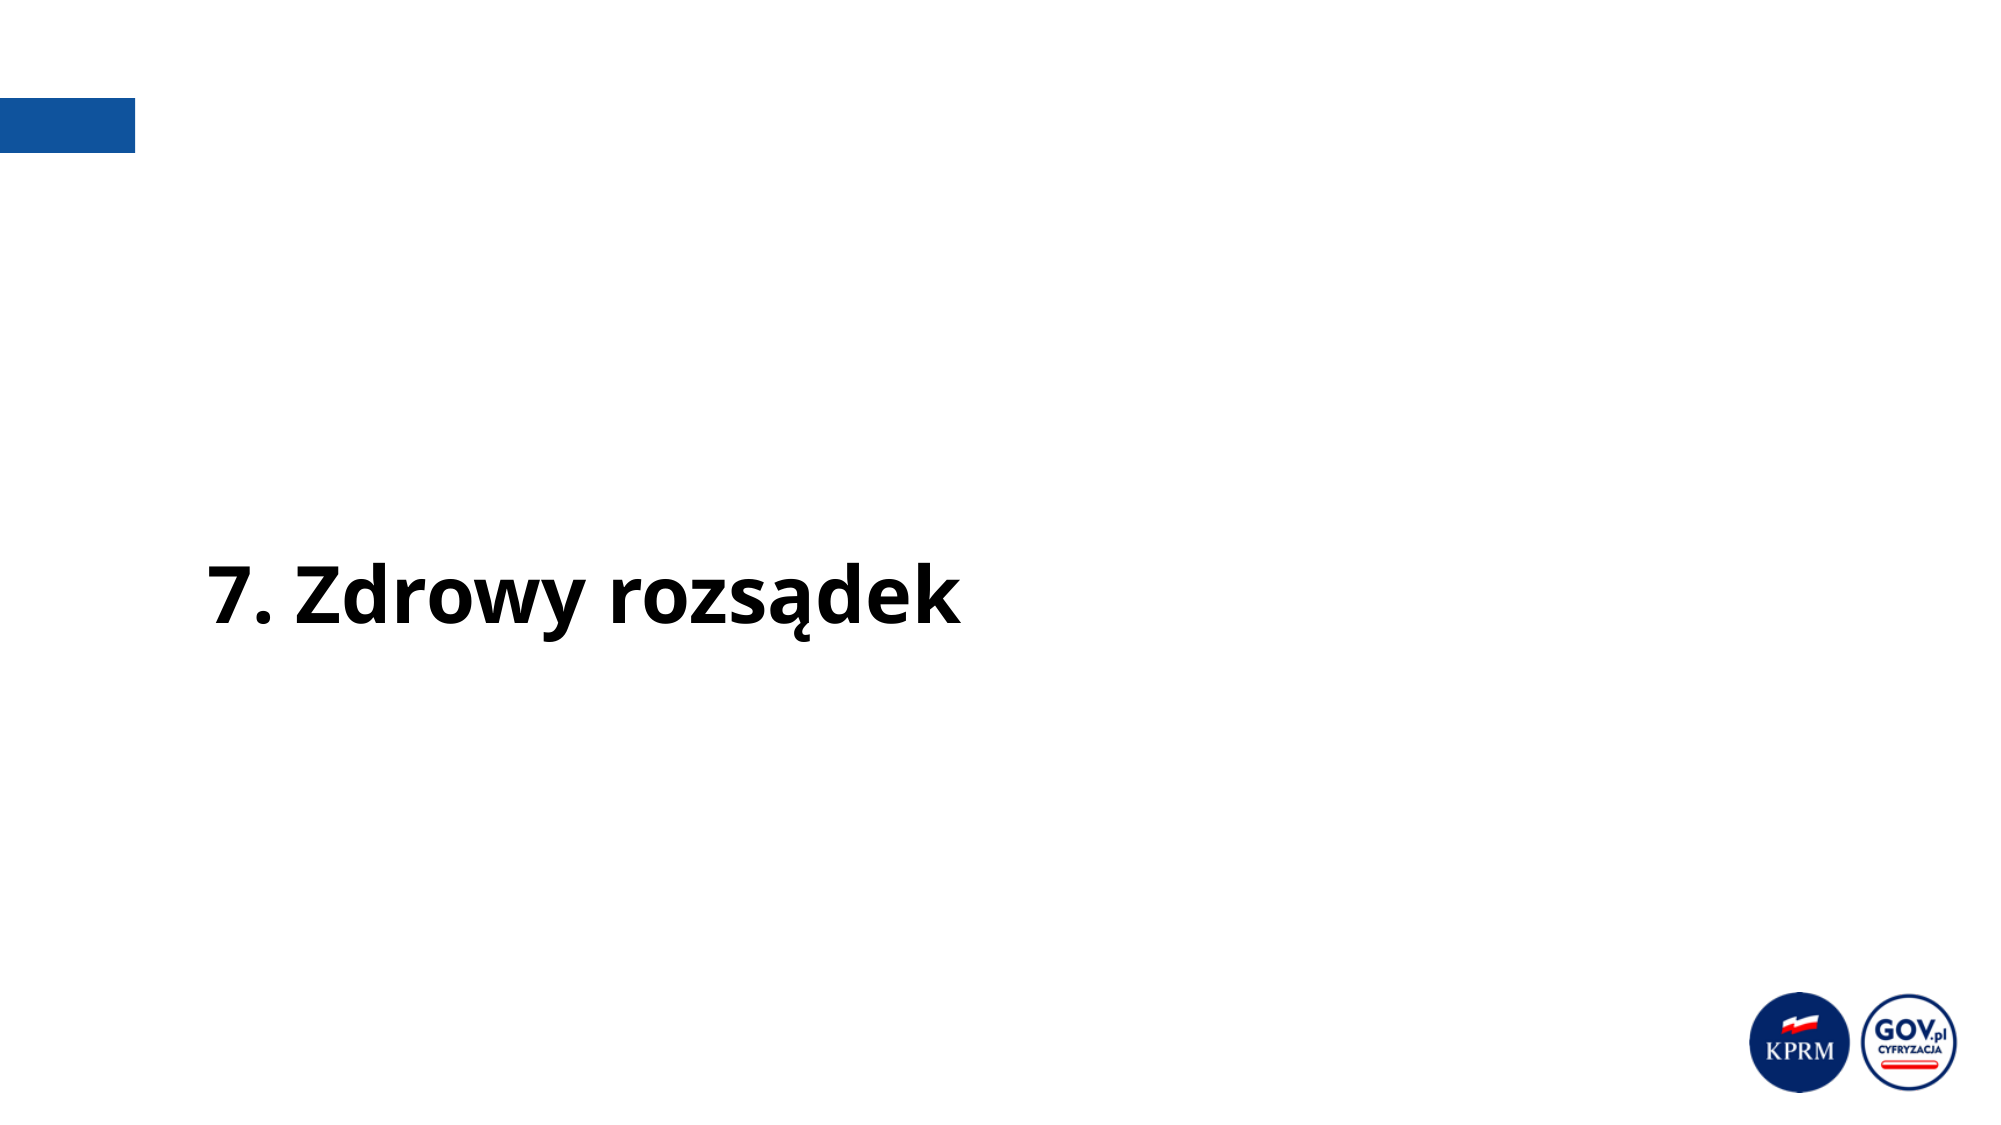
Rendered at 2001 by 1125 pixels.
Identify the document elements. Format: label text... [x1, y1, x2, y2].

picture [1749, 984, 1967, 1101]
title 7. Zdrowy rozsądek [192, 548, 1737, 683]
